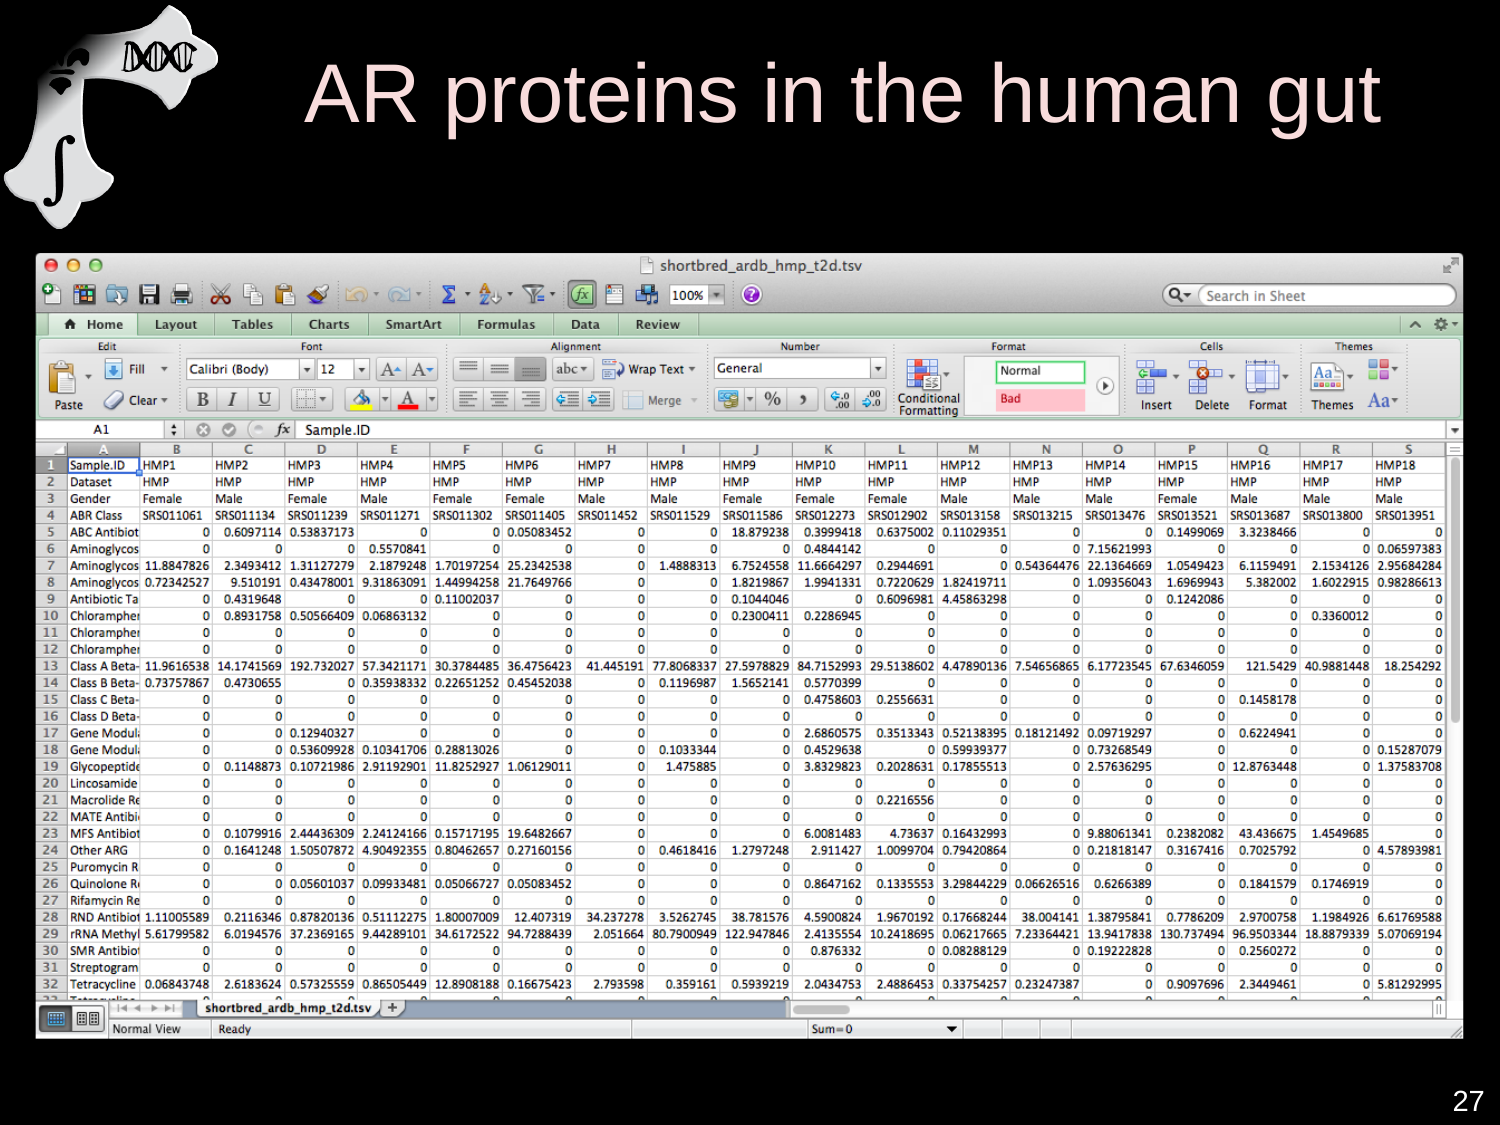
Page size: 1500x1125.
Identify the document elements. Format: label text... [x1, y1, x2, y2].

title AR proteins in the human gut [206, 0, 1482, 184]
slide_number 27 [1187, 1074, 1500, 1125]
picture [2, 3, 218, 229]
picture [29, 249, 1471, 1043]
